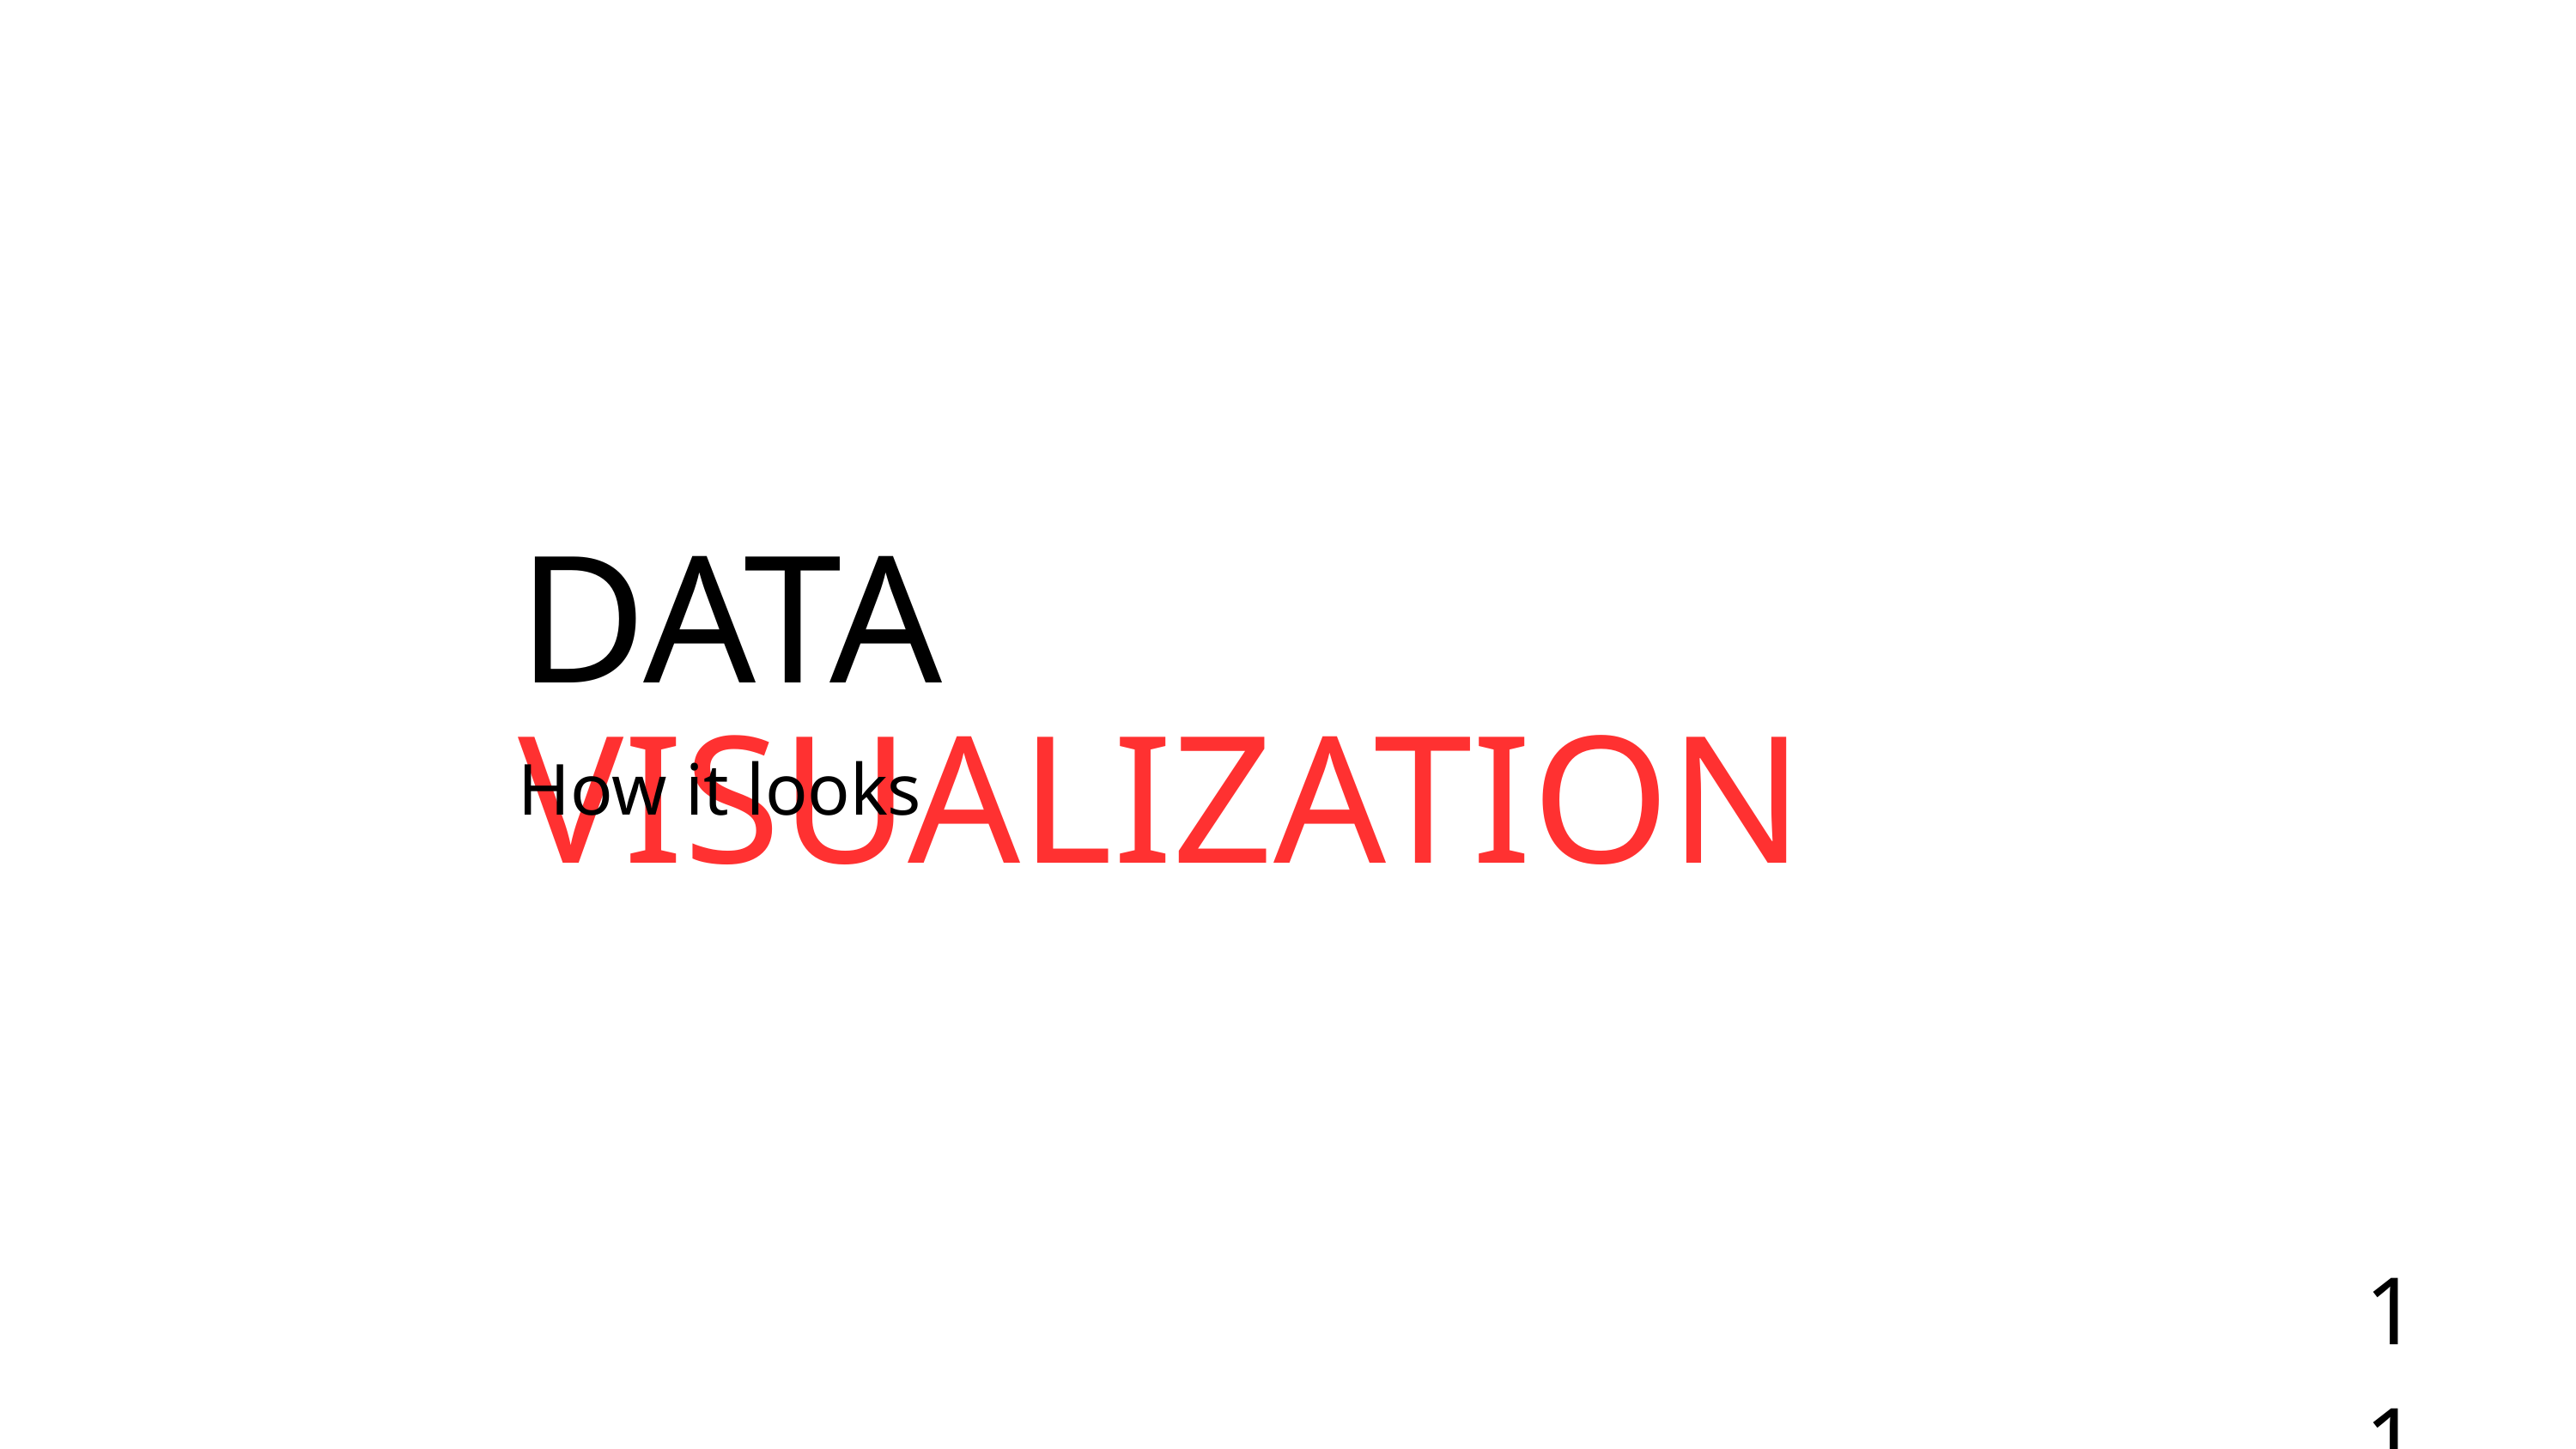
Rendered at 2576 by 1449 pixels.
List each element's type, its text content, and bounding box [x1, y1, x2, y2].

text_box How it looks [518, 757, 993, 830]
text_box 11 [2339, 1233, 2445, 1449]
text_box DATA VISUALIZATION [518, 537, 2265, 899]
